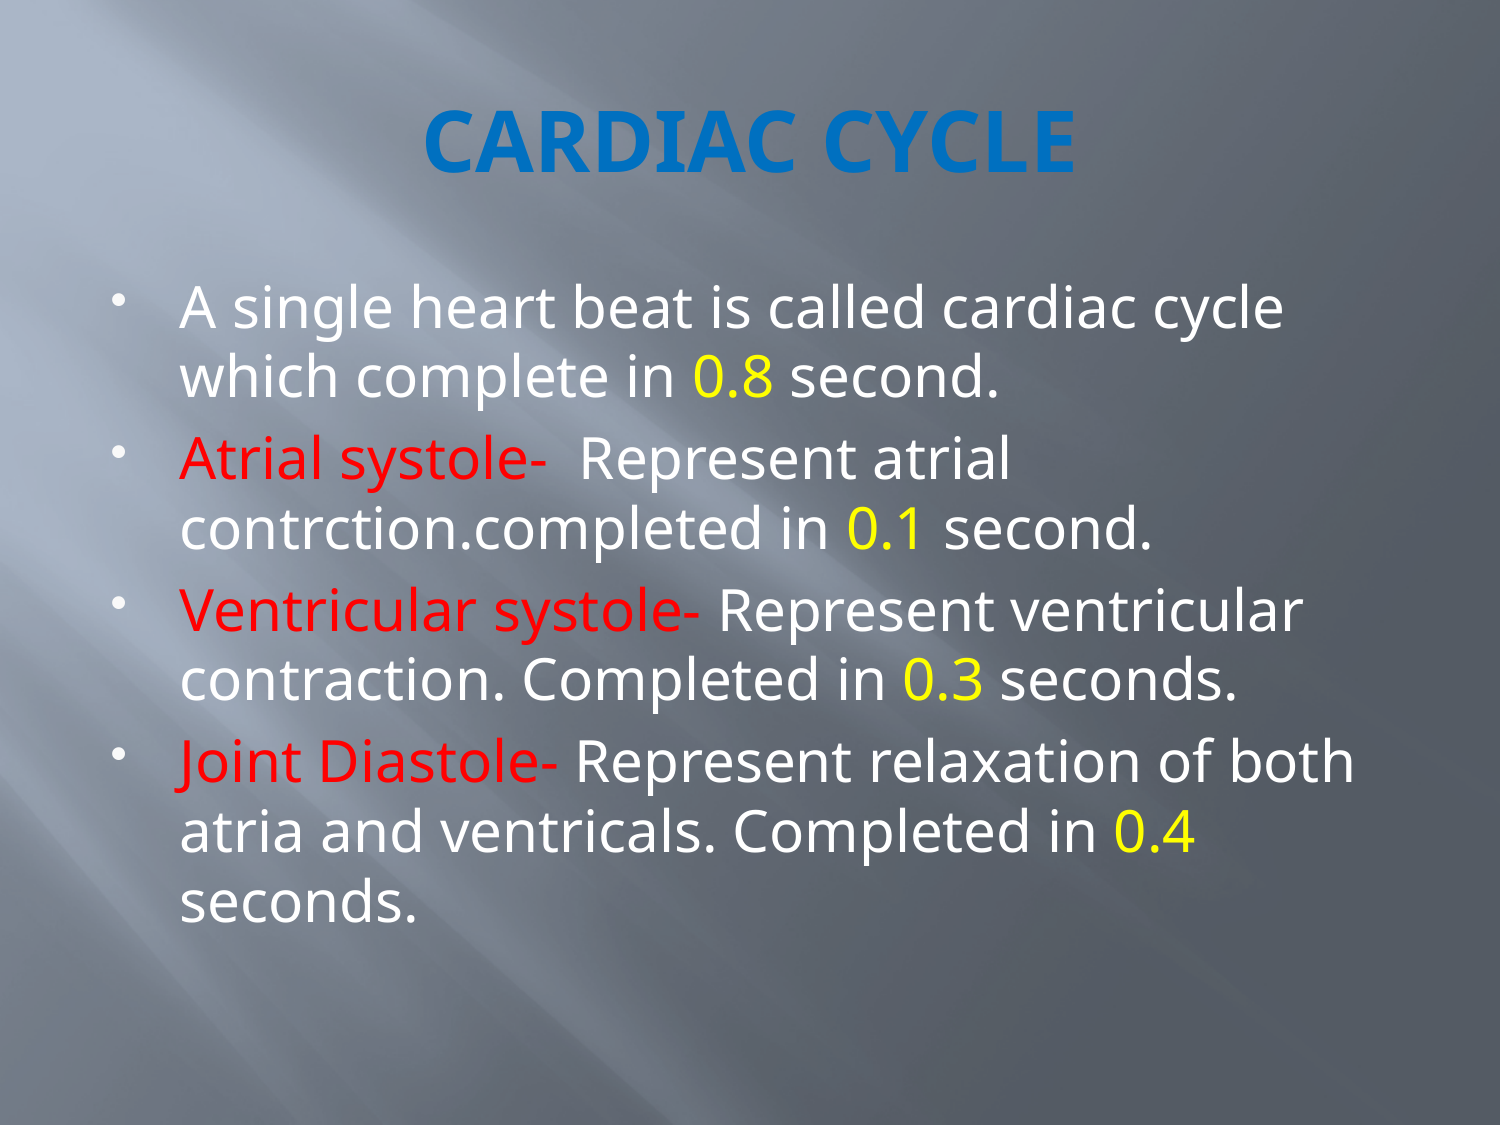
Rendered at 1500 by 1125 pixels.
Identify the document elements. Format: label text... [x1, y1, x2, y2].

list A single heart beat is called cardiac cycle which complete in 0.8 second. Atrial systole- Represent atrial contrction.completed in 0.1 second. Ventricular systole- Represent ventricular contraction. Completed in 0.3 seconds. Joint Diastole- Represent relaxation of both atria and ventricals. Completed in 0.4 seconds. [75, 262, 1425, 1035]
title CARDIAC CYCLE [75, 45, 1425, 233]
